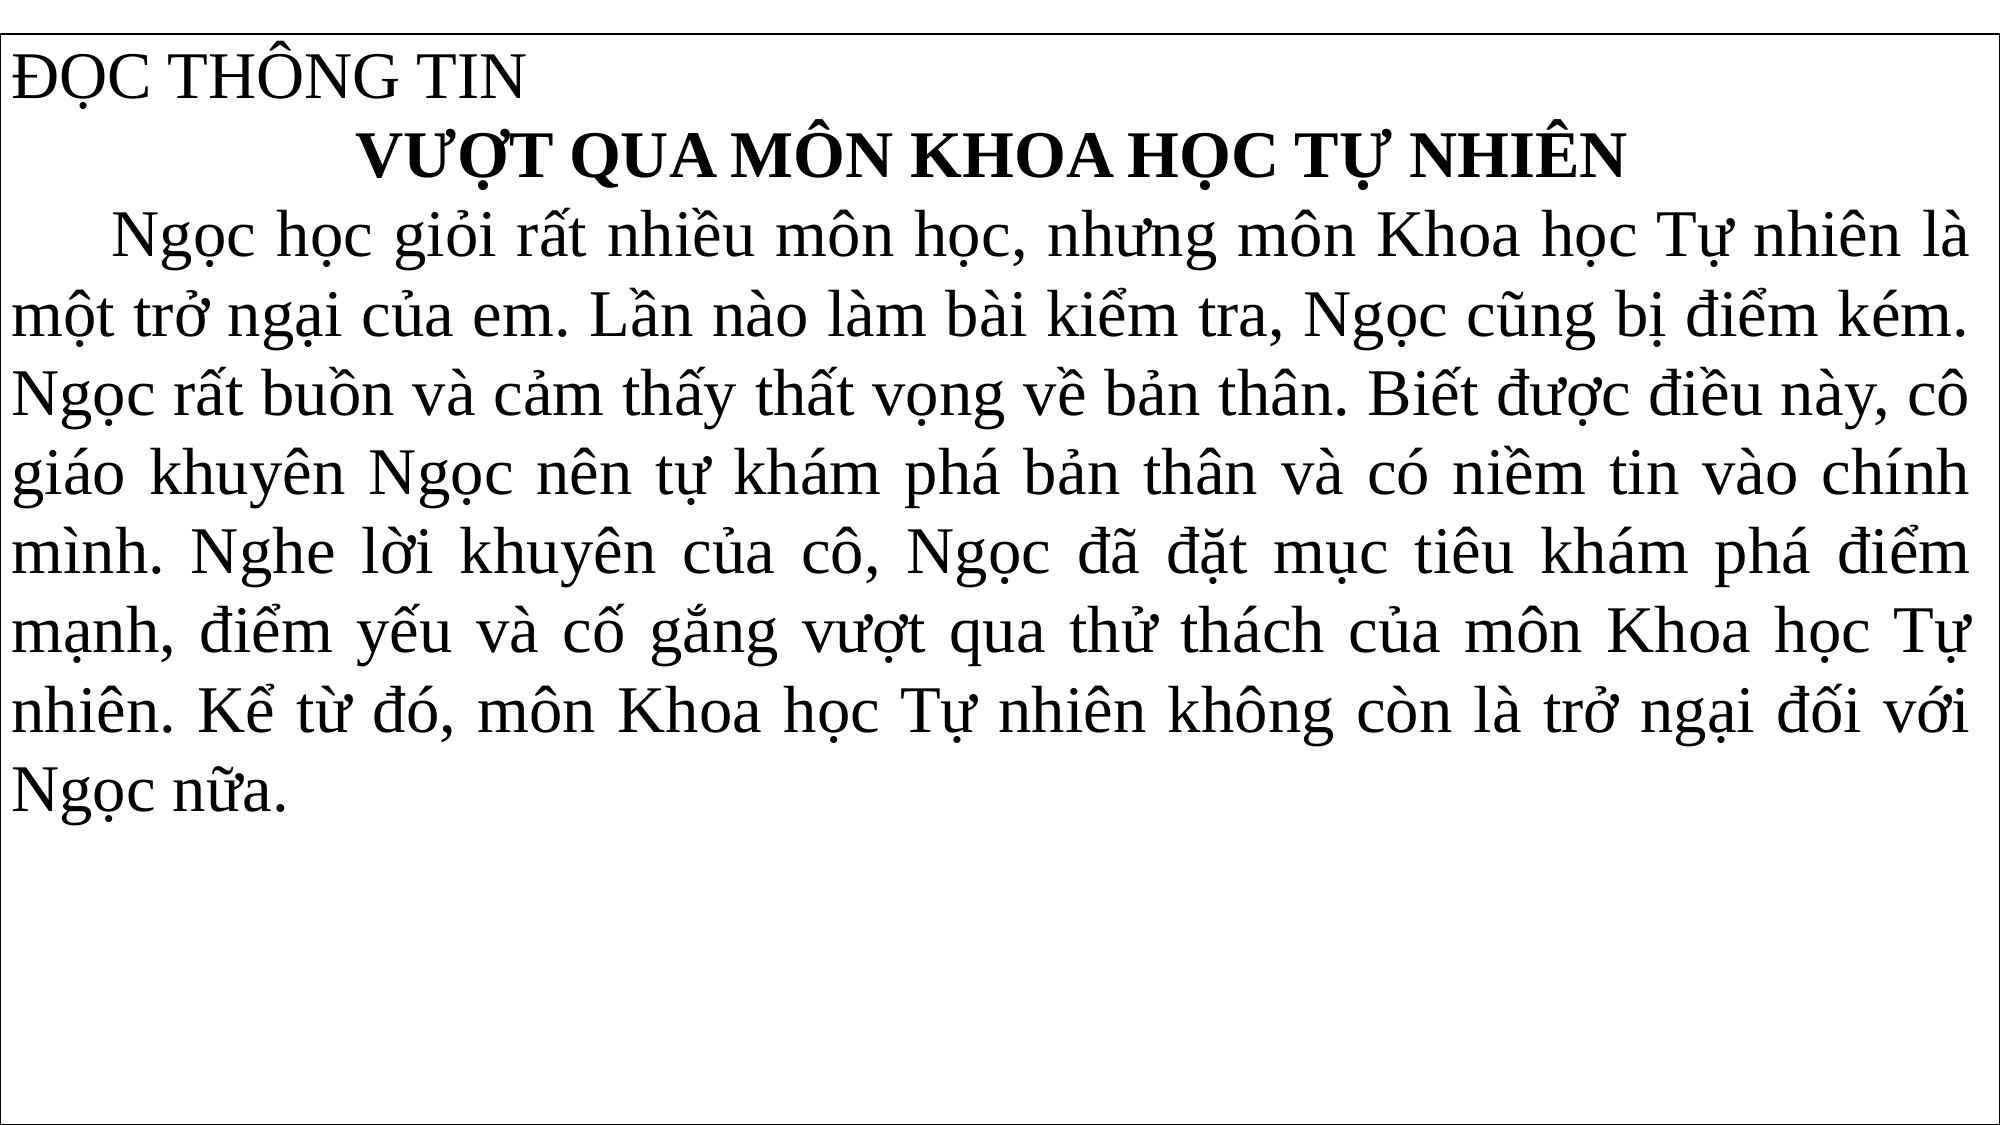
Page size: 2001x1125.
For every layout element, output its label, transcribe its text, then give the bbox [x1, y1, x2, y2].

table_header ĐỌC THÔNG TIN VƯỢT QUA MÔN KHOA HỌC TỰ NHIÊN Ngọc học giỏi rất nhiều môn học, nhưng môn Khoa học Tự nhiên là một trở ngại của em. Lần nào làm bài kiểm tra, Ngọc cũng bị điểm kém. Ngọc rất buồn và cảm thấy thất vọng về bản thân. Biết được điều này, cô giáo khuyên Ngọc nên tự khám phá bản thân và có niềm tin vào chính mình. Nghe lời khuyên của cô, Ngọc đã đặt mục tiêu khám phá điểm mạnh, điểm yếu và cố gắng vượt qua thử thách của môn Khoa học Tự nhiên. Kể từ đó, môn Khoa học Tự nhiên không còn là trở ngại đối với Ngọc nữa. [1, 35, 1999, 1124]
